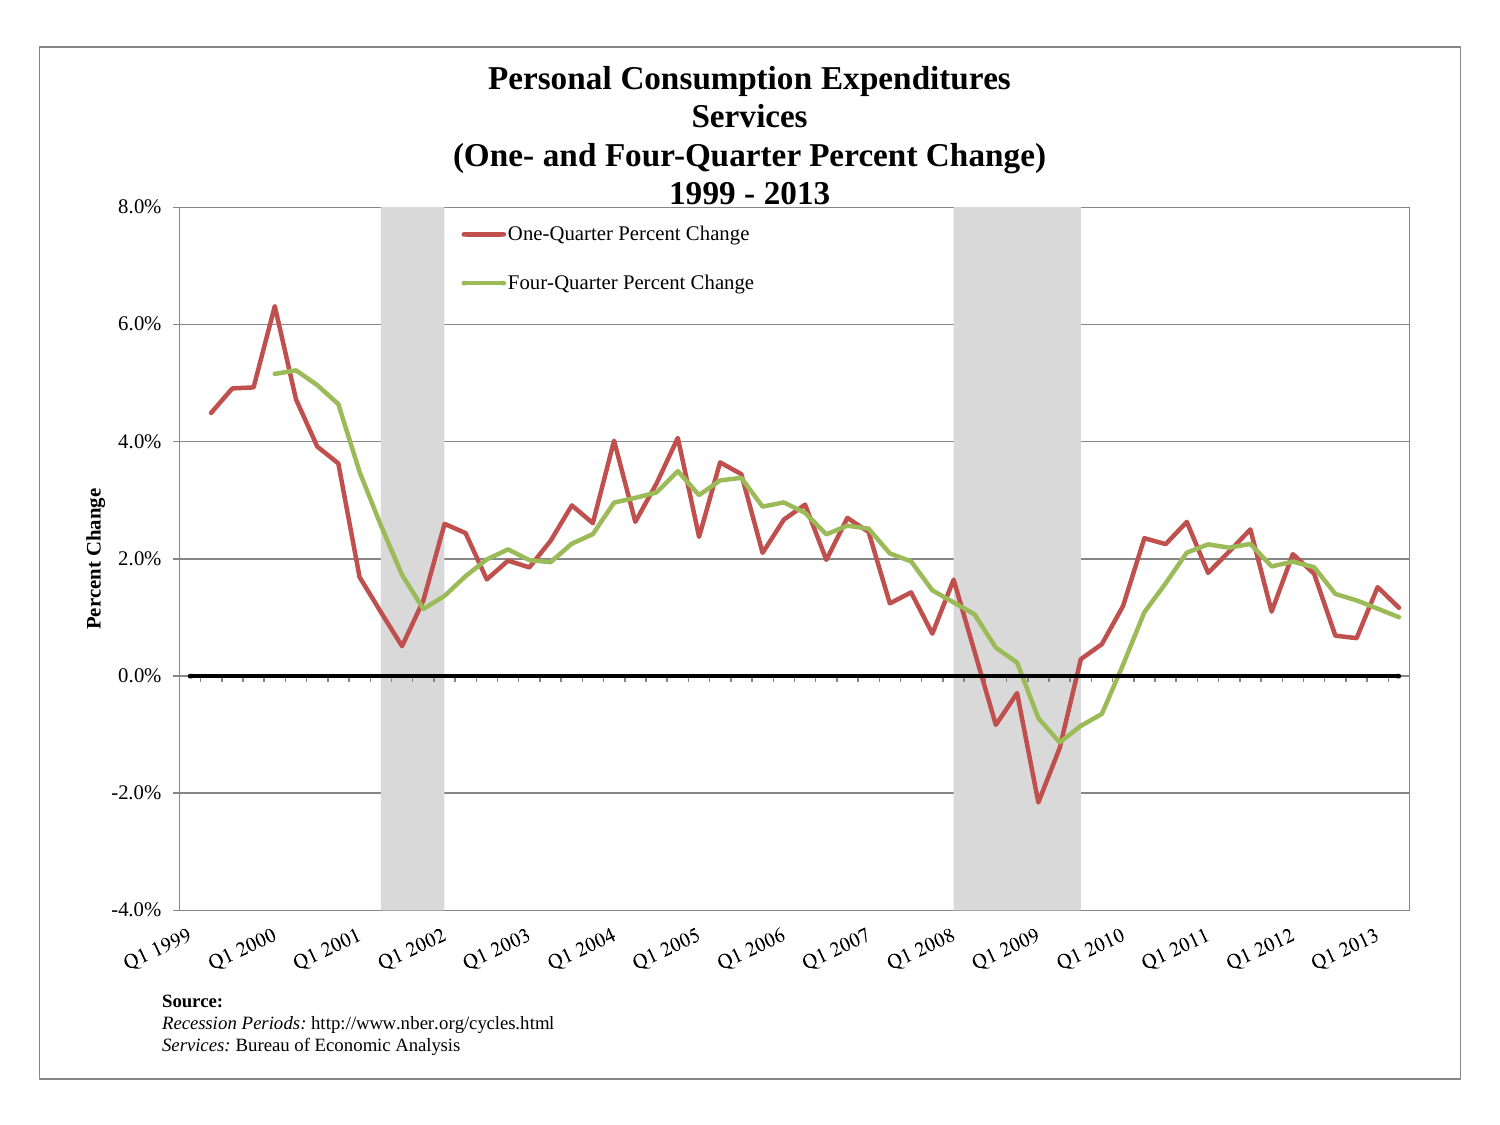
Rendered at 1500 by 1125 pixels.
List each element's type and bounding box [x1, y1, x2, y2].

picture [38, 45, 1462, 1080]
